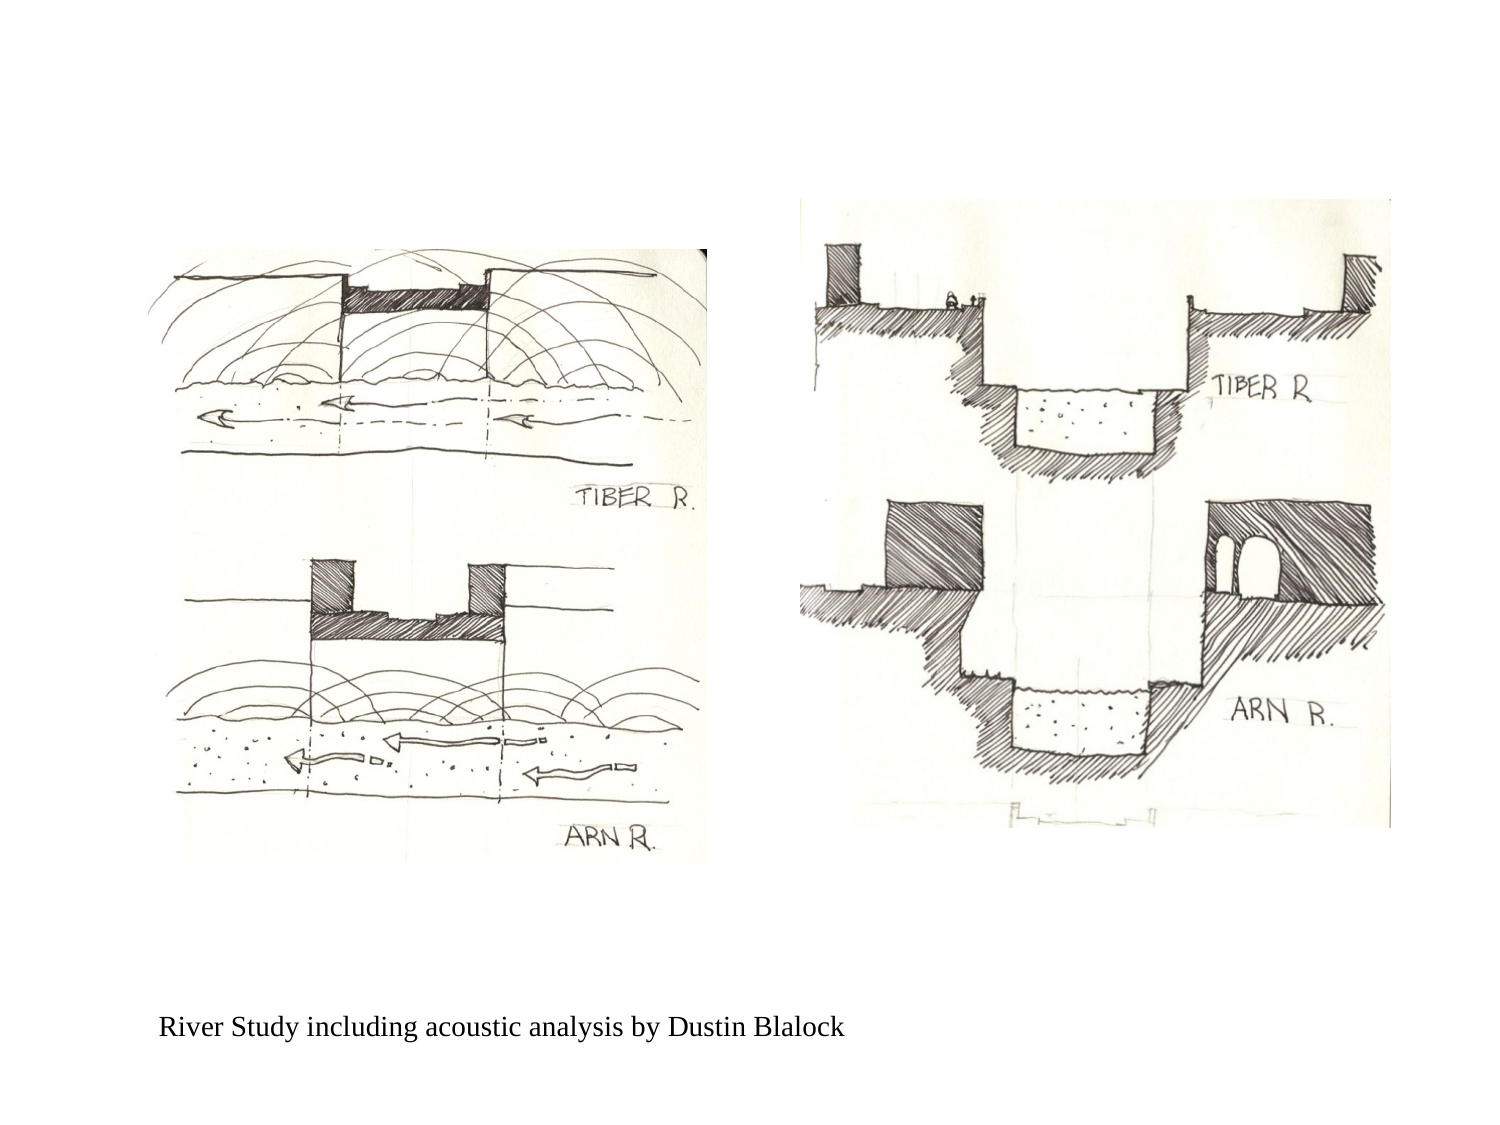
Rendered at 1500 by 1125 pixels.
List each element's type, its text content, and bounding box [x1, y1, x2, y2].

picture [799, 199, 1391, 828]
text_box River Study including acoustic analysis by Dustin Blalock [143, 999, 1157, 1050]
picture [143, 249, 707, 863]
